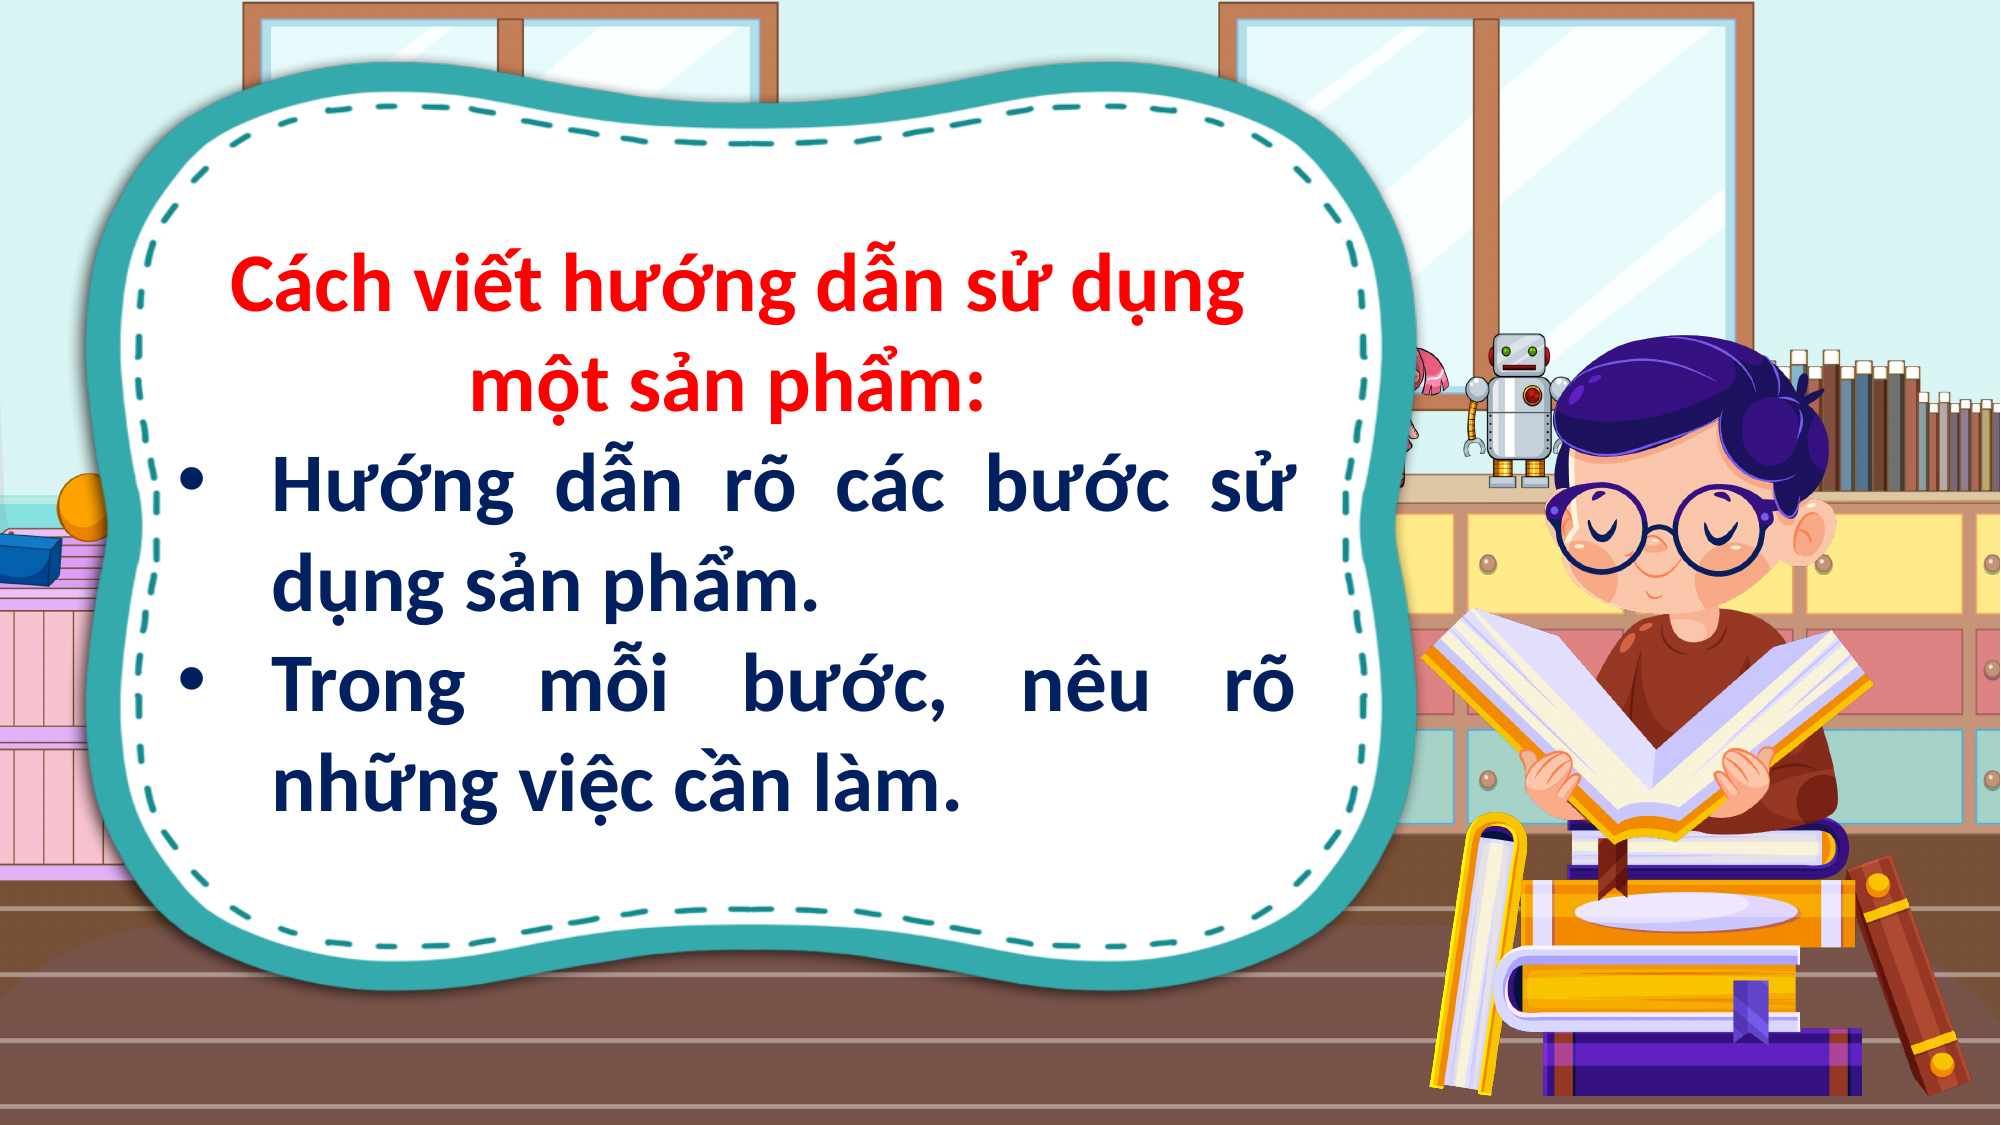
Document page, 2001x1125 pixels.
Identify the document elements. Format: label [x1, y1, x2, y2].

text_box [1420, 335, 1972, 1096]
picture [0, 0, 2000, 1125]
text_box [28, 45, 1474, 1038]
